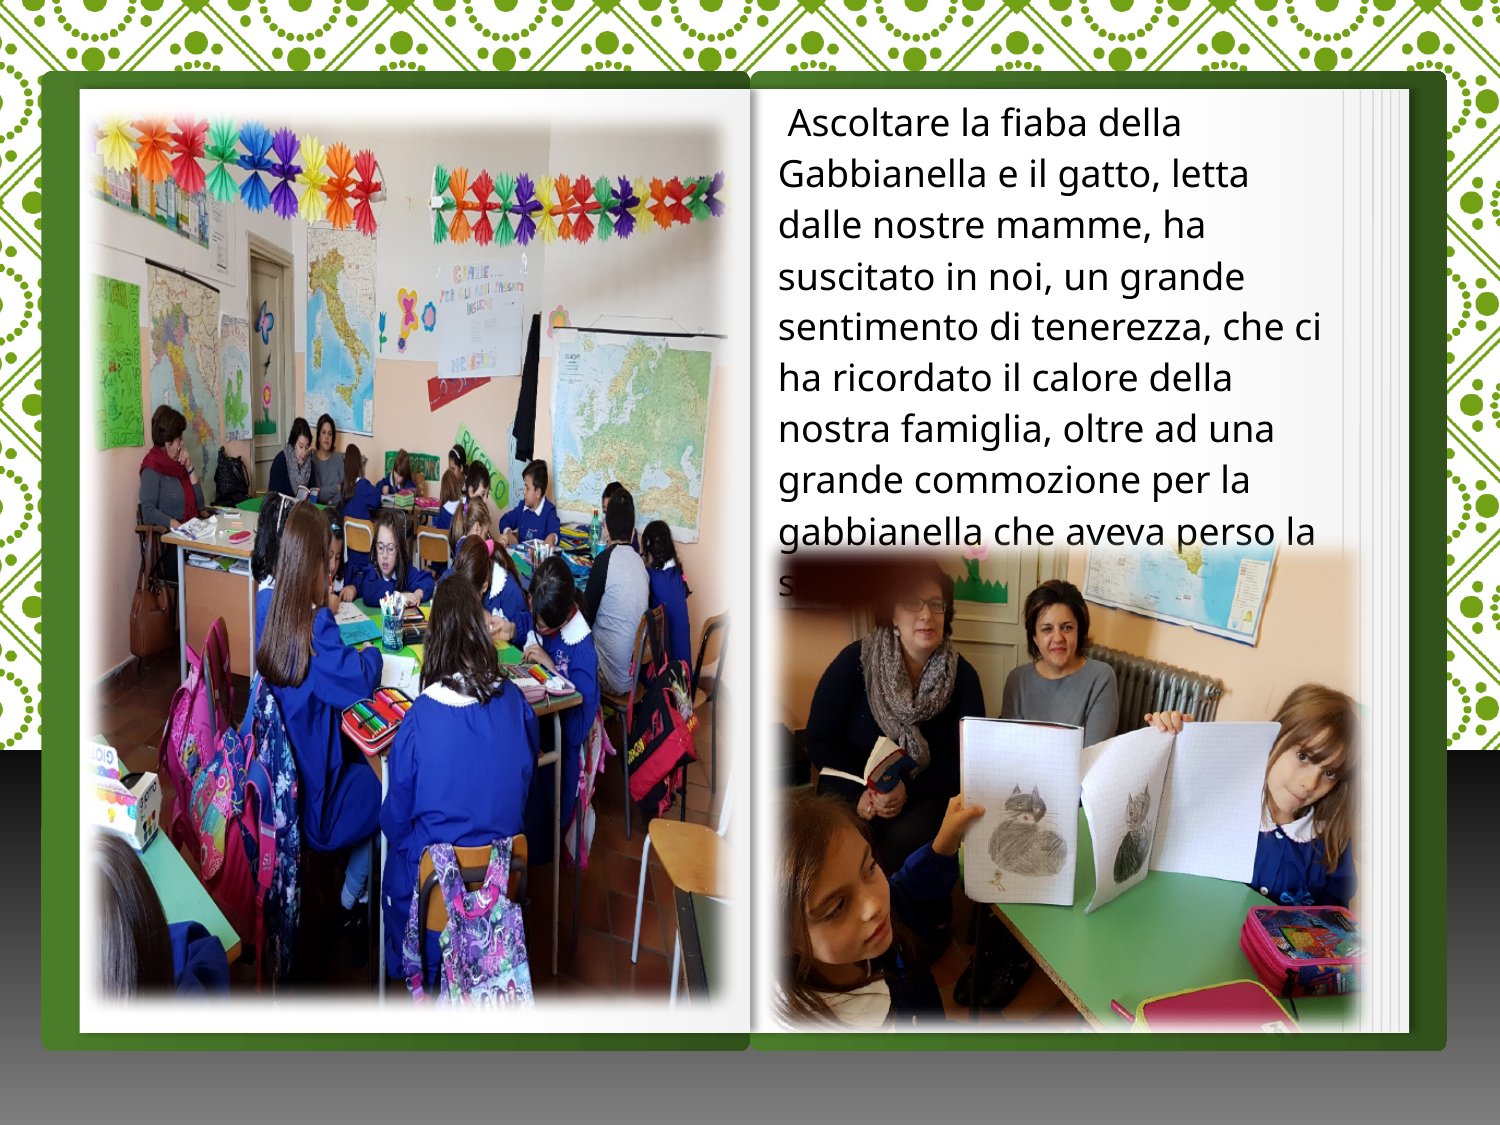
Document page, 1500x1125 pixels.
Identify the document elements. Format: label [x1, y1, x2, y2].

text_box [41, 70, 751, 1052]
picture [761, 532, 1374, 1041]
picture [83, 107, 738, 1015]
text_box [755, 70, 1448, 1052]
